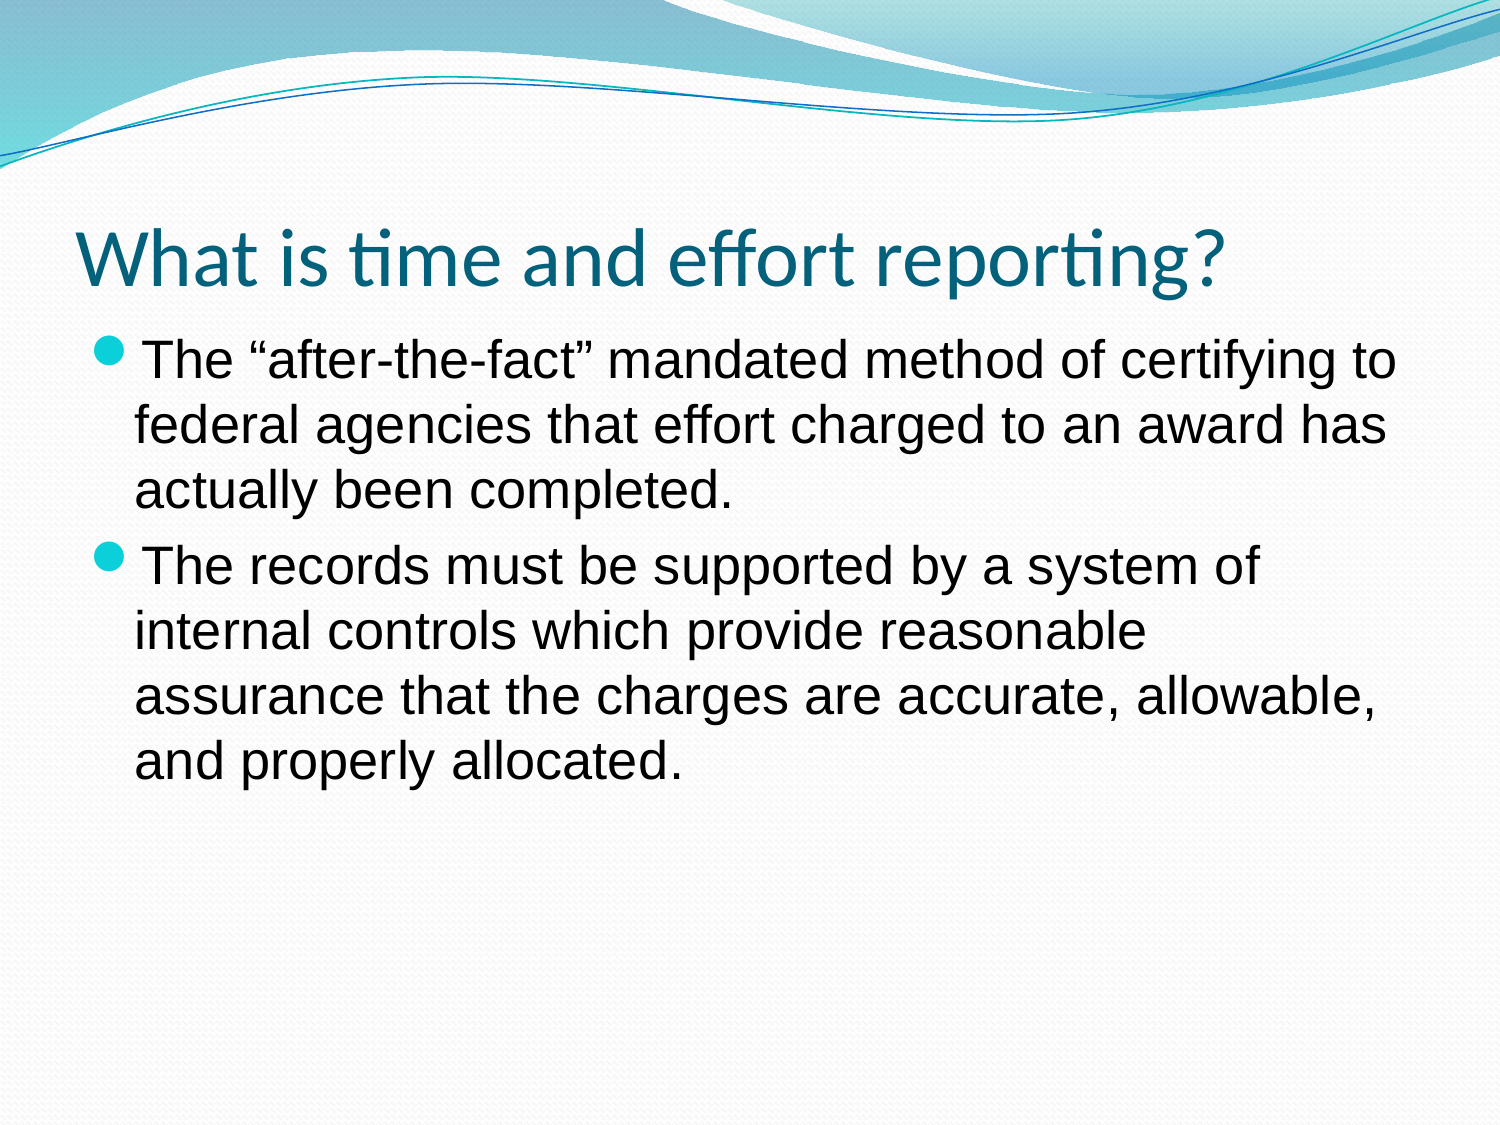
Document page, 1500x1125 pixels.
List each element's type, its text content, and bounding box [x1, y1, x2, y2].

title What is time and effort reporting? [75, 115, 1425, 303]
list The “after-the-fact” mandated method of certifying to federal agencies that effort charged to an award has actually been completed. The records must be supported by a system of internal controls which provide reasonable assurance that the charges are accurate, allowable, and properly allocated. [75, 317, 1425, 1038]
